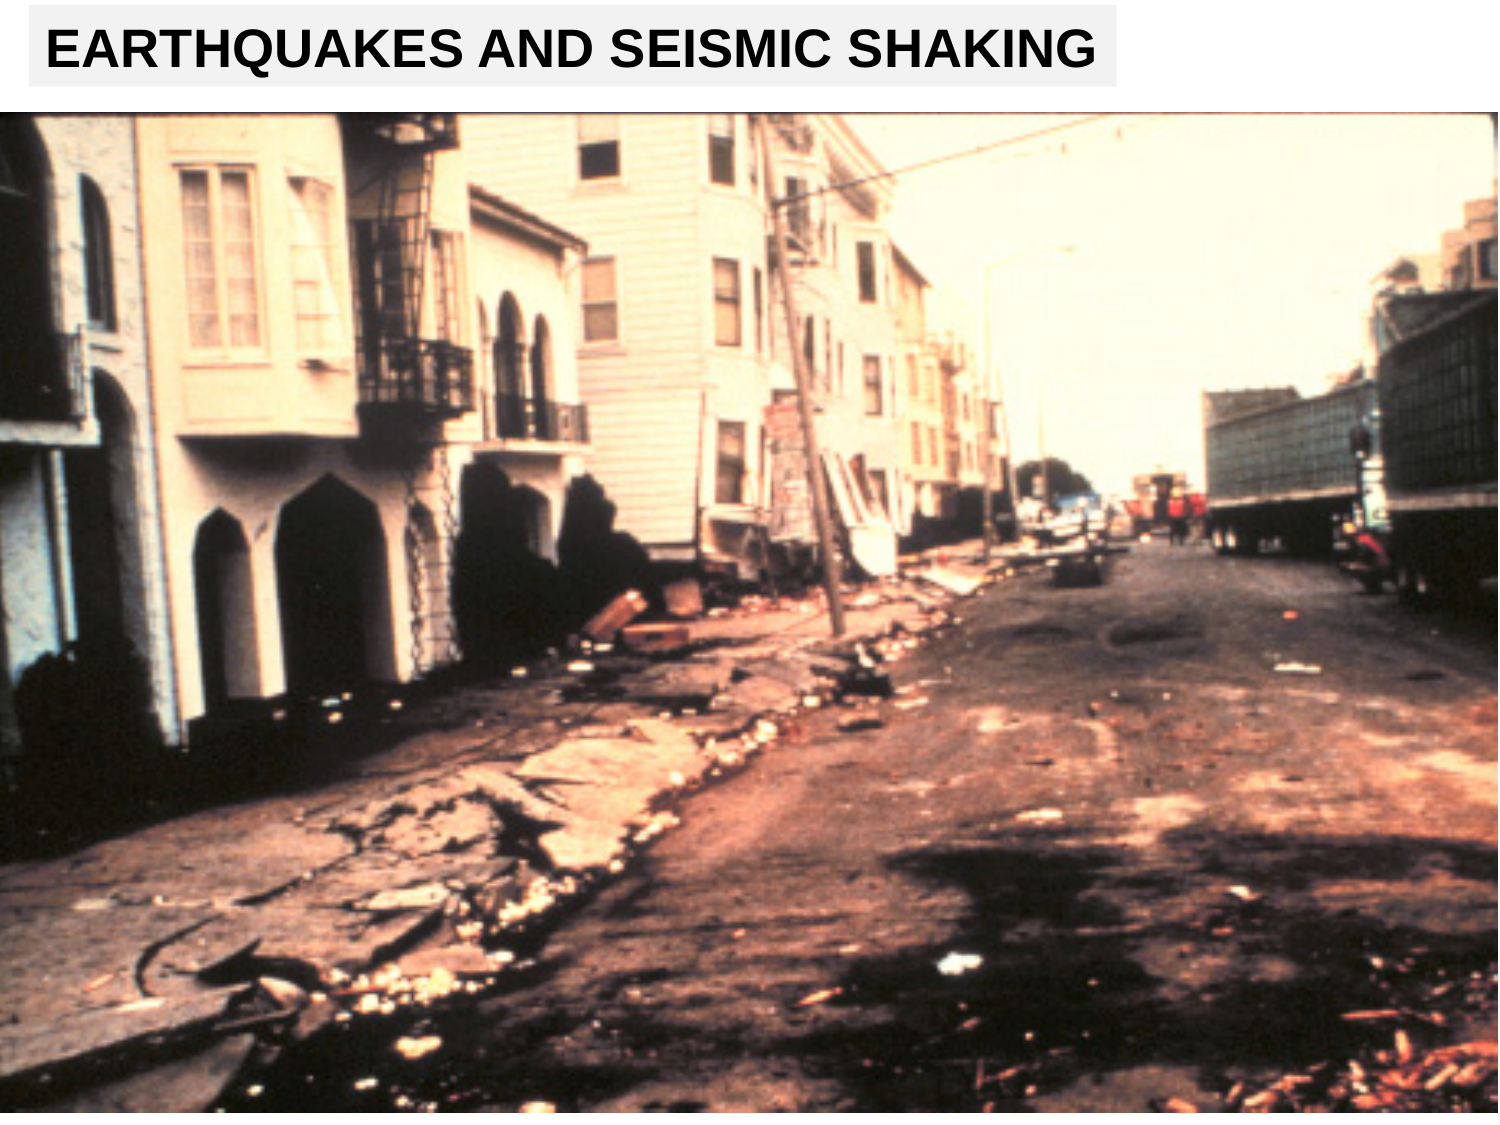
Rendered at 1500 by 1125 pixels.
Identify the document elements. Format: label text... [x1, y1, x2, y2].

text_box EARTHQUAKES AND SEISMIC SHAKING [28, 4, 1117, 87]
picture [0, 112, 1498, 1113]
